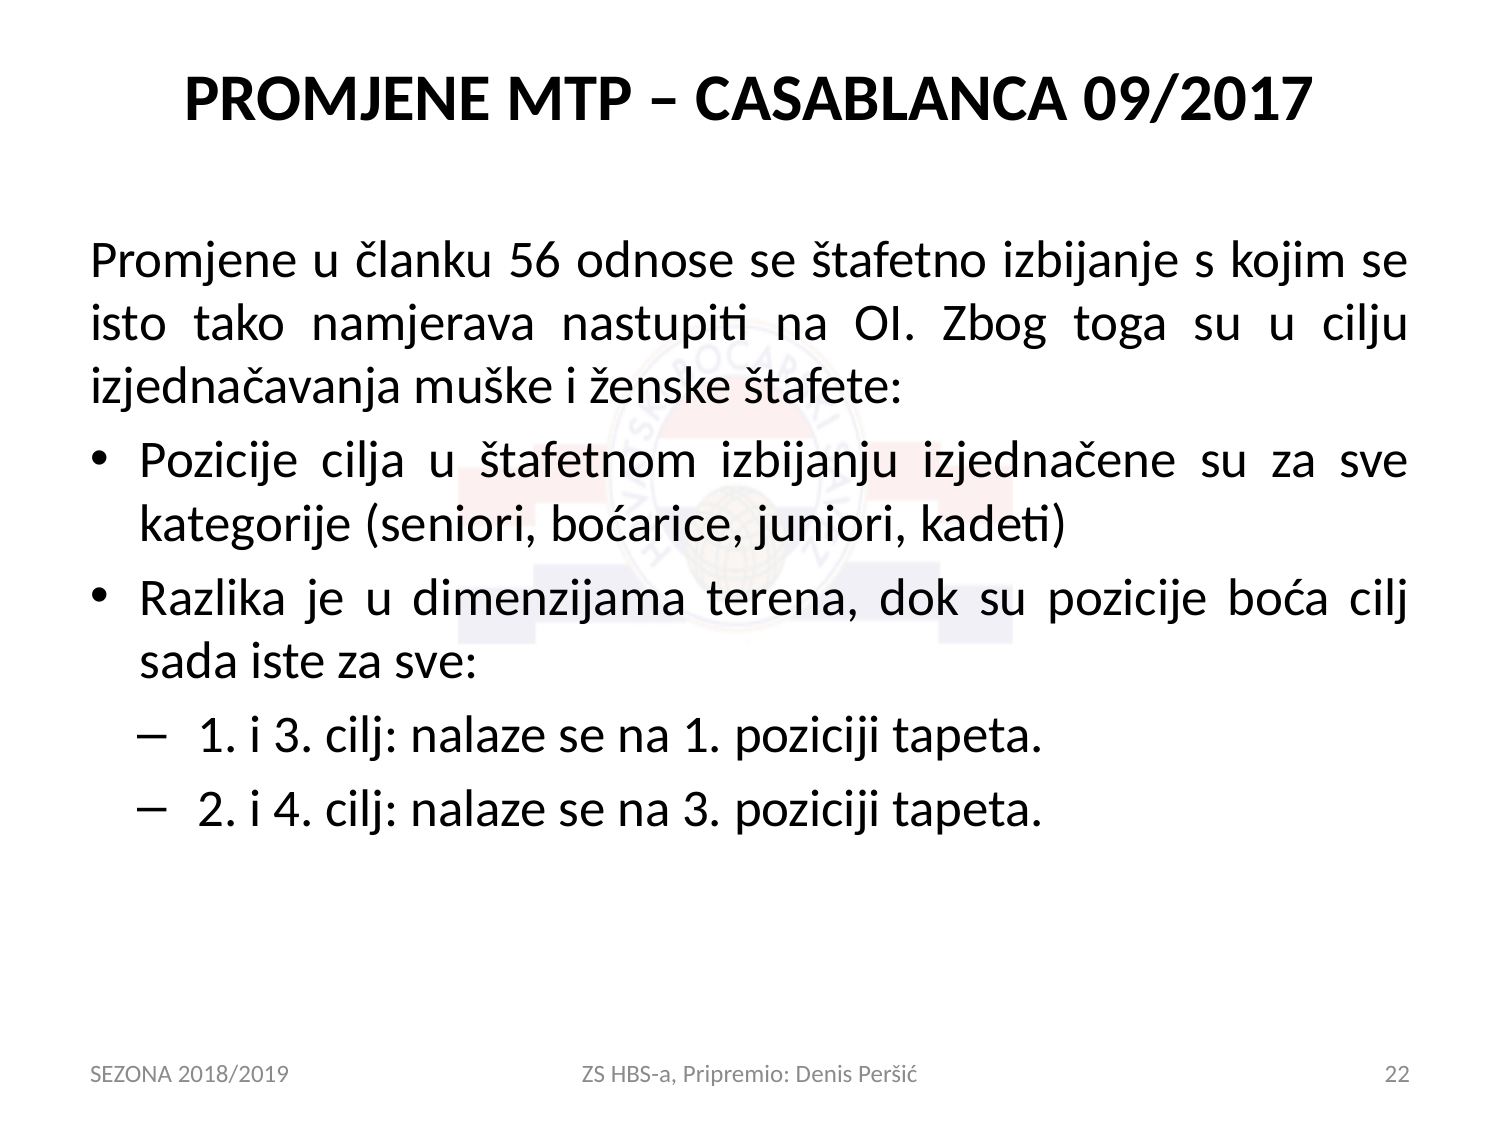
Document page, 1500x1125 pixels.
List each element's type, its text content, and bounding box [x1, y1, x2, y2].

slide_number SEZONA 2018/2019 [75, 1042, 425, 1103]
list Promjene u članku 56 odnose se štafetno izbijanje s kojim se isto tako namjerava nastupiti na OI. Zbog toga su u cilju izjednačavanja muške i ženske štafete: Pozicije cilja u štafetnom izbijanju izjednačene su za sve kategorije (seniori, boćarice, juniori, kadeti) Razlika je u dimenzijama terena, dok su pozicije boća cilj sada iste za sve: 1. i 3. cilj: nalaze se na 1. poziciji tapeta. 2. i 4. cilj: nalaze se na 3. poziciji tapeta. [75, 140, 1425, 1067]
slide_number 22 [1074, 1042, 1425, 1103]
title PROMJENE MTP – CASABLANCA 09/2017 [75, 0, 1425, 140]
footer ZS HBS-a, Pripremio: Denis Peršić [512, 1042, 988, 1103]
